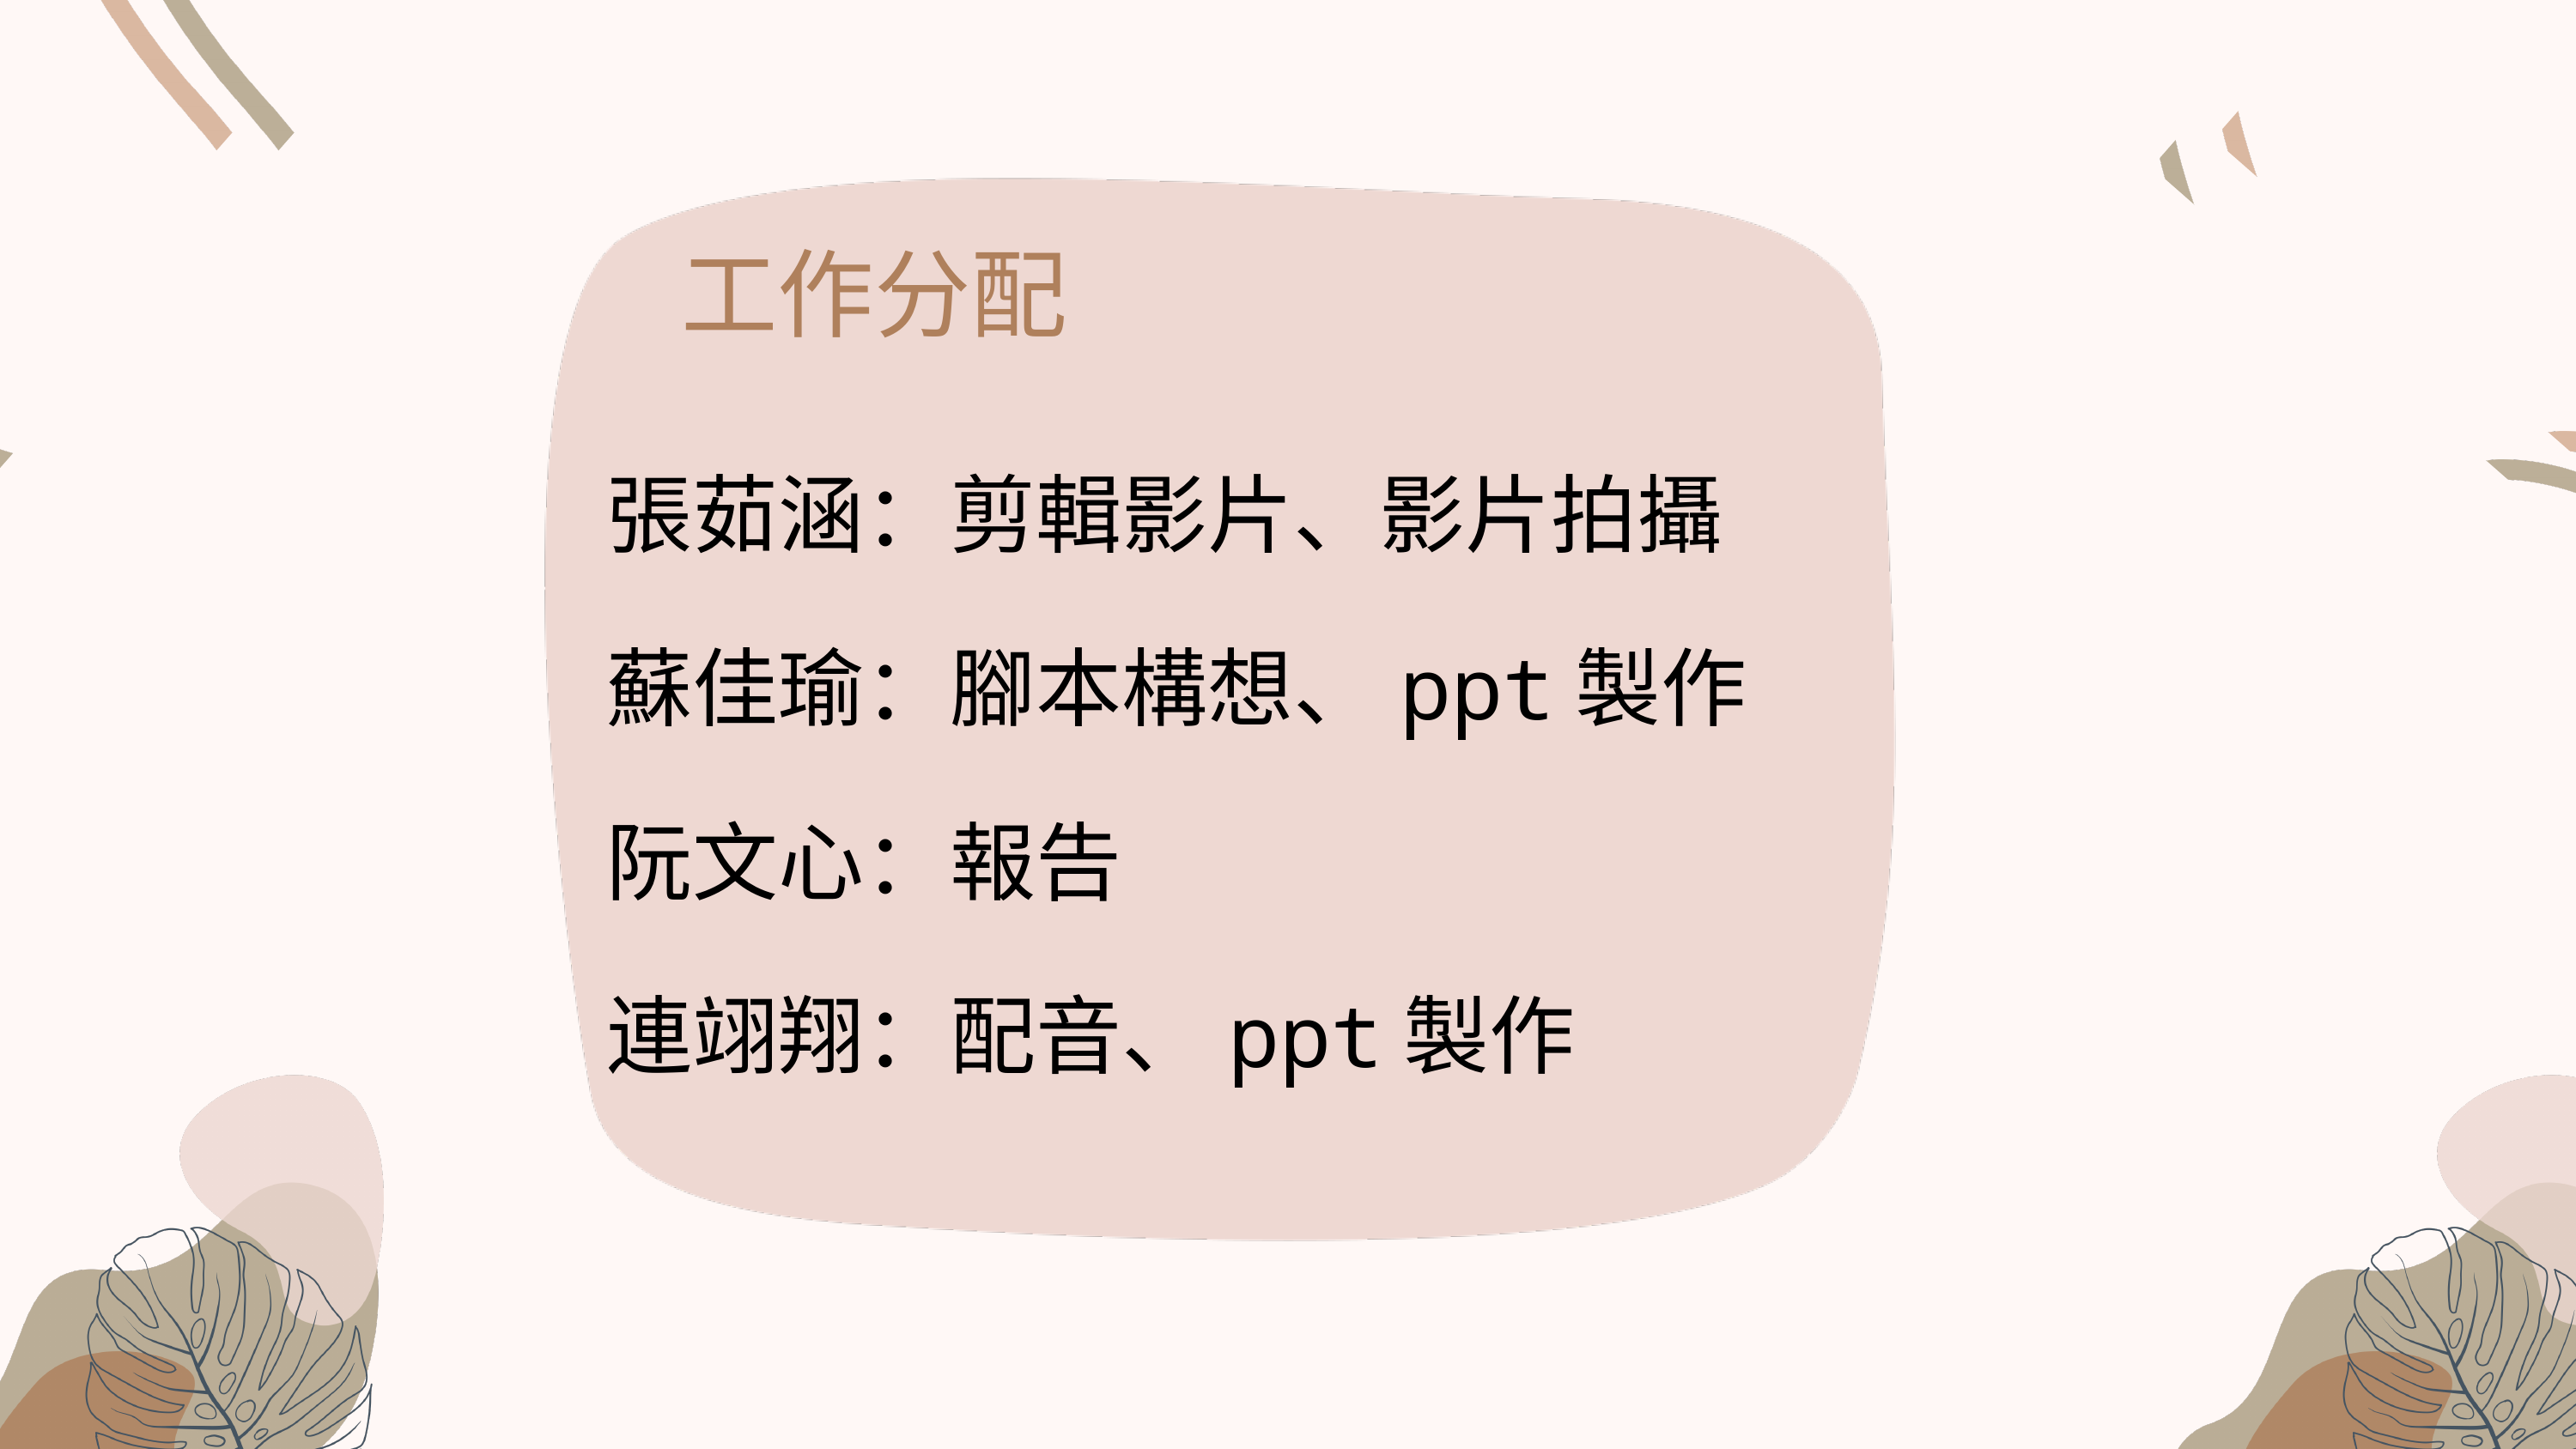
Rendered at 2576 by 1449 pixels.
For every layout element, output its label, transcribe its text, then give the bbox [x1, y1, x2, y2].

text_box [494, 176, 1917, 1273]
text_box 張茹涵：剪輯影片、影片拍攝 蘇佳瑜：腳本構想、ppt製作 阮文心：報告 連翊翔：配音、ppt製作 [606, 389, 1917, 1085]
text_box [2151, 1062, 2576, 1449]
text_box [0, 0, 337, 469]
text_box 工作分配 [622, 221, 1127, 350]
text_box [2151, 0, 2576, 540]
text_box [0, 0, 275, 397]
text_box [0, 1062, 396, 1449]
